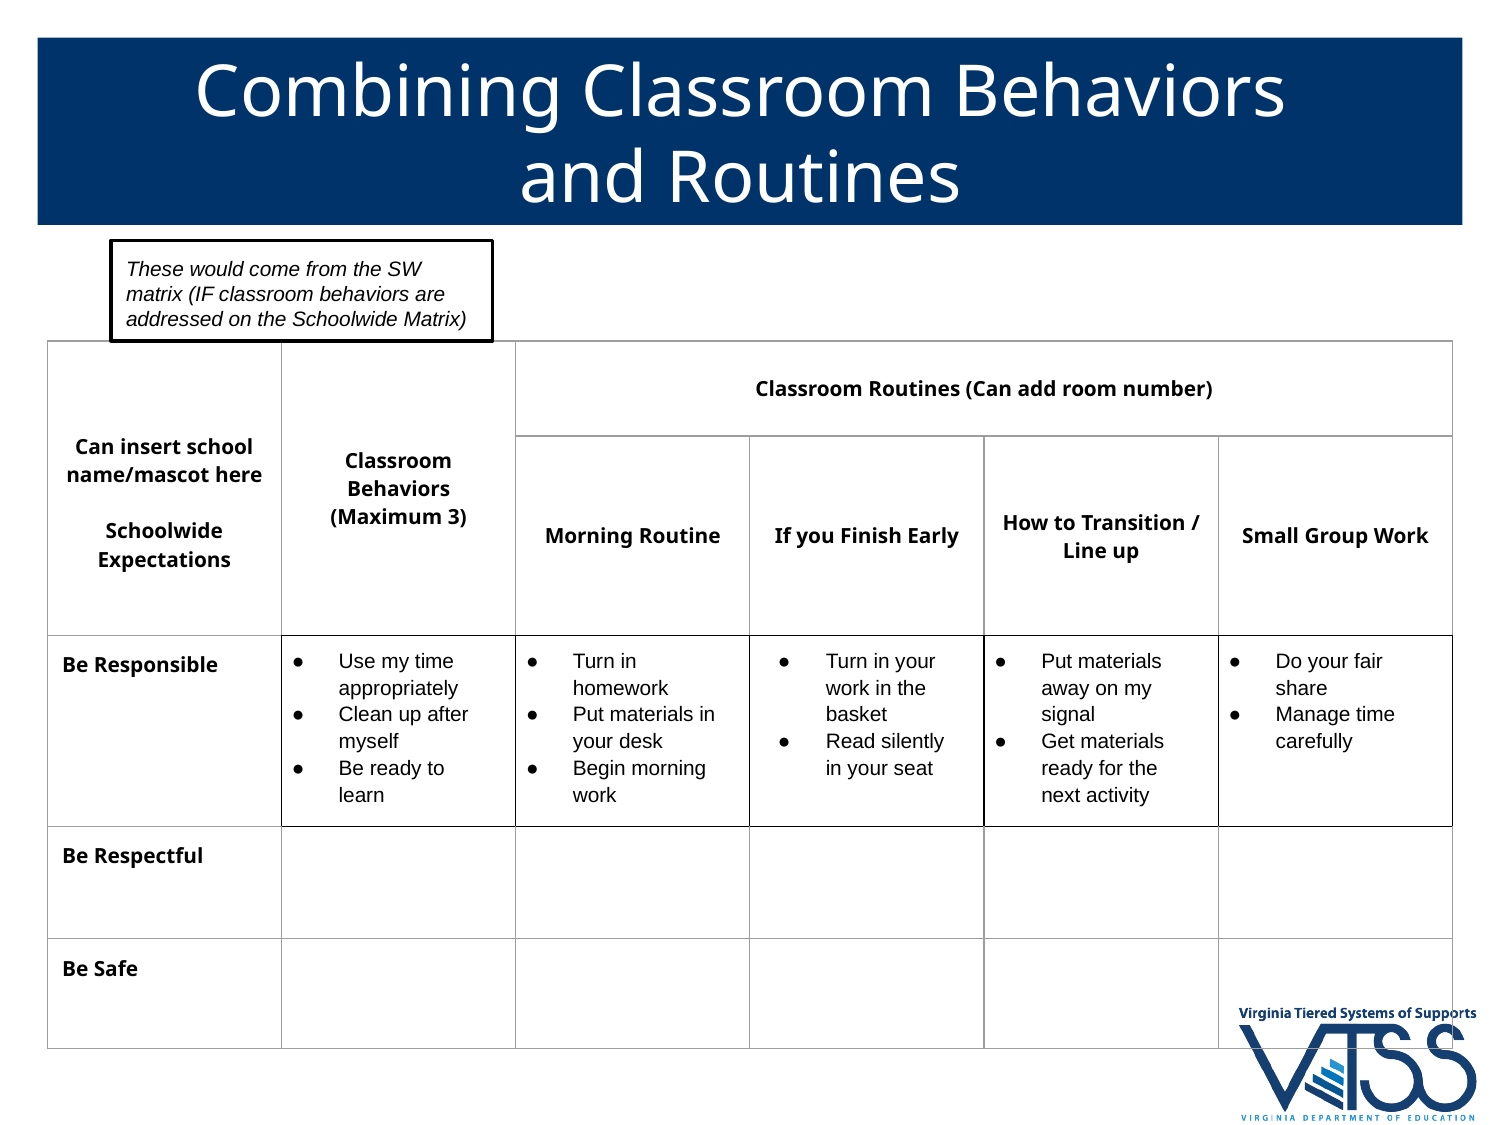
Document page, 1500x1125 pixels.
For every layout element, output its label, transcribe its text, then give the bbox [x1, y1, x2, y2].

table_cell Turn in your work in the basket Read silently in your seat [750, 636, 983, 826]
table_cell [750, 939, 983, 1048]
title Combining Classroom Behaviors and Routines [37, 37, 1463, 225]
table_cell If you Finish Early [750, 437, 983, 635]
table_cell [985, 827, 1218, 938]
text_box These would come from the SW matrix (IF classroom behaviors are addressed on the Schoolwide Matrix) [110, 240, 493, 341]
table_cell Do your fair share Manage time carefully [1219, 636, 1452, 826]
table_cell Morning Routine [516, 437, 749, 635]
table_cell How to Transition / Line up [985, 437, 1218, 635]
table_cell [516, 827, 749, 938]
table_cell [516, 939, 749, 1048]
table_cell Be Responsible [48, 636, 281, 826]
table_cell Use my time appropriately Clean up after myself Be ready to learn [282, 636, 515, 826]
table_cell Turn in homework Put materials in your desk Begin morning work [516, 636, 749, 826]
table_cell [1219, 827, 1452, 938]
table_header Classroom Behaviors (Maximum 3) [282, 342, 515, 635]
table_header Classroom Routines (Can add room number) [516, 342, 1452, 435]
table_cell [282, 939, 515, 1048]
picture [1237, 989, 1478, 1125]
table_cell [1219, 939, 1452, 1048]
table_cell [750, 827, 983, 938]
table_cell Be Safe [48, 939, 281, 1048]
table_cell Small Group Work [1219, 437, 1452, 635]
table_cell [282, 827, 515, 938]
table_header Can insert school name/mascot here Schoolwide Expectations [48, 342, 281, 635]
table_cell Be Respectful [48, 827, 281, 938]
table_cell [985, 939, 1218, 1048]
table_cell Put materials away on my signal Get materials ready for the next activity [985, 636, 1218, 826]
